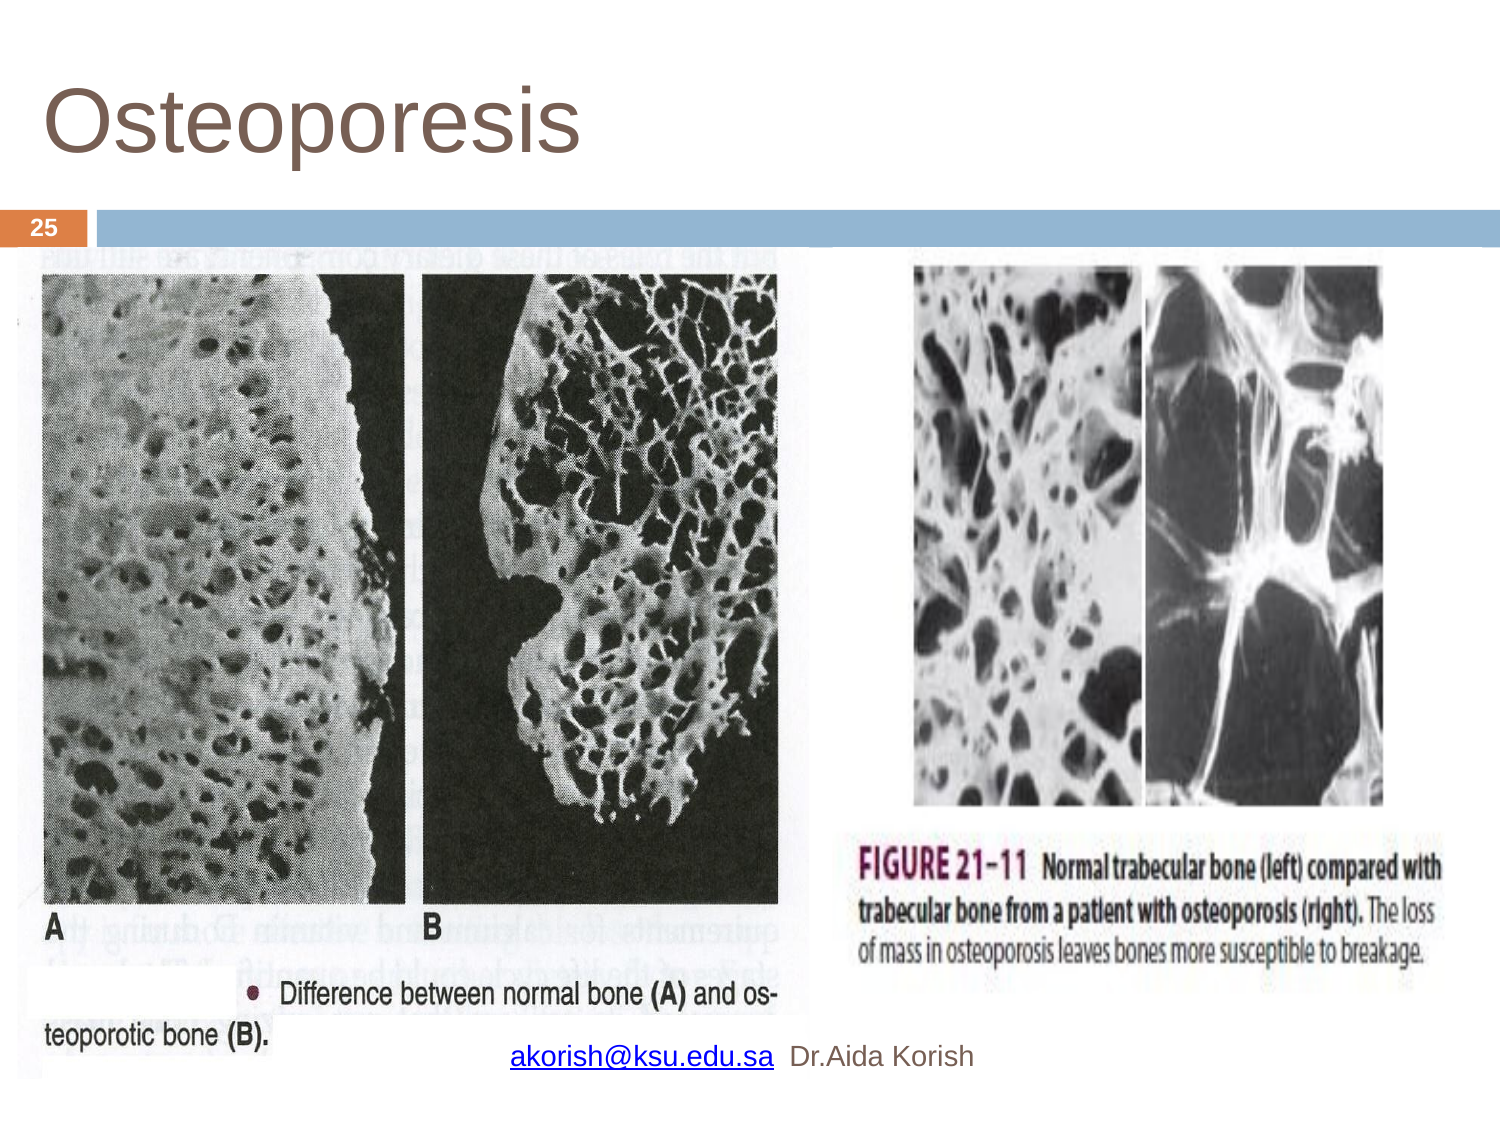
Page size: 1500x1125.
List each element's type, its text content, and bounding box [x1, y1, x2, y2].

title Osteoporesis [42, 30, 1458, 250]
text_box 25 [28, 211, 61, 242]
footer Dr.Aida Korish akorish@ksu.edu.sa [505, 1040, 977, 1125]
text_box [17, 247, 810, 1079]
text_box [832, 247, 1483, 1044]
